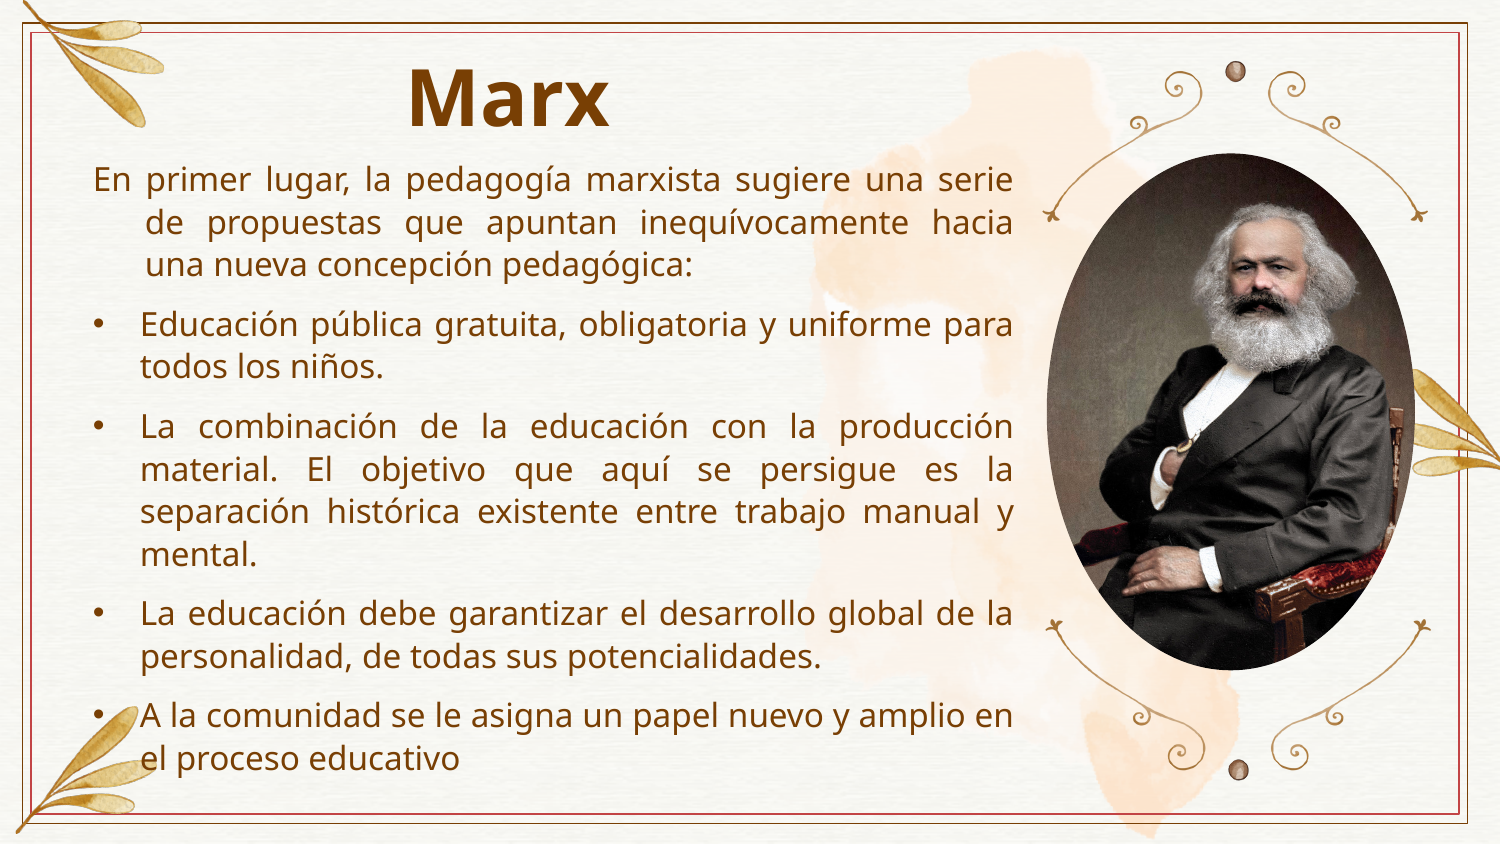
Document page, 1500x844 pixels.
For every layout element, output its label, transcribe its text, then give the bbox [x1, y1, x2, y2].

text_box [1027, 56, 1443, 245]
picture [0, 0, 1500, 844]
subtitle En primer lugar, la pedagogía marxista sugiere una serie de propuestas que apuntan inequívocamente hacia una nueva concepción pedagógica: Educación pública gratuita, obligatoria y uniforme para todos los niños. La combinación de la educación con la producción material. El objetivo que aquí se persigue es la separación histórica existente entre trabajo manual y mental. La educación debe garantizar el desarrollo global de la personalidad, de todas sus potencialidades. A la comunidad se le asigna un papel nuevo y amplio en el proceso educativo [54, 146, 1031, 787]
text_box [1030, 596, 1446, 785]
title Marx [319, 43, 626, 146]
